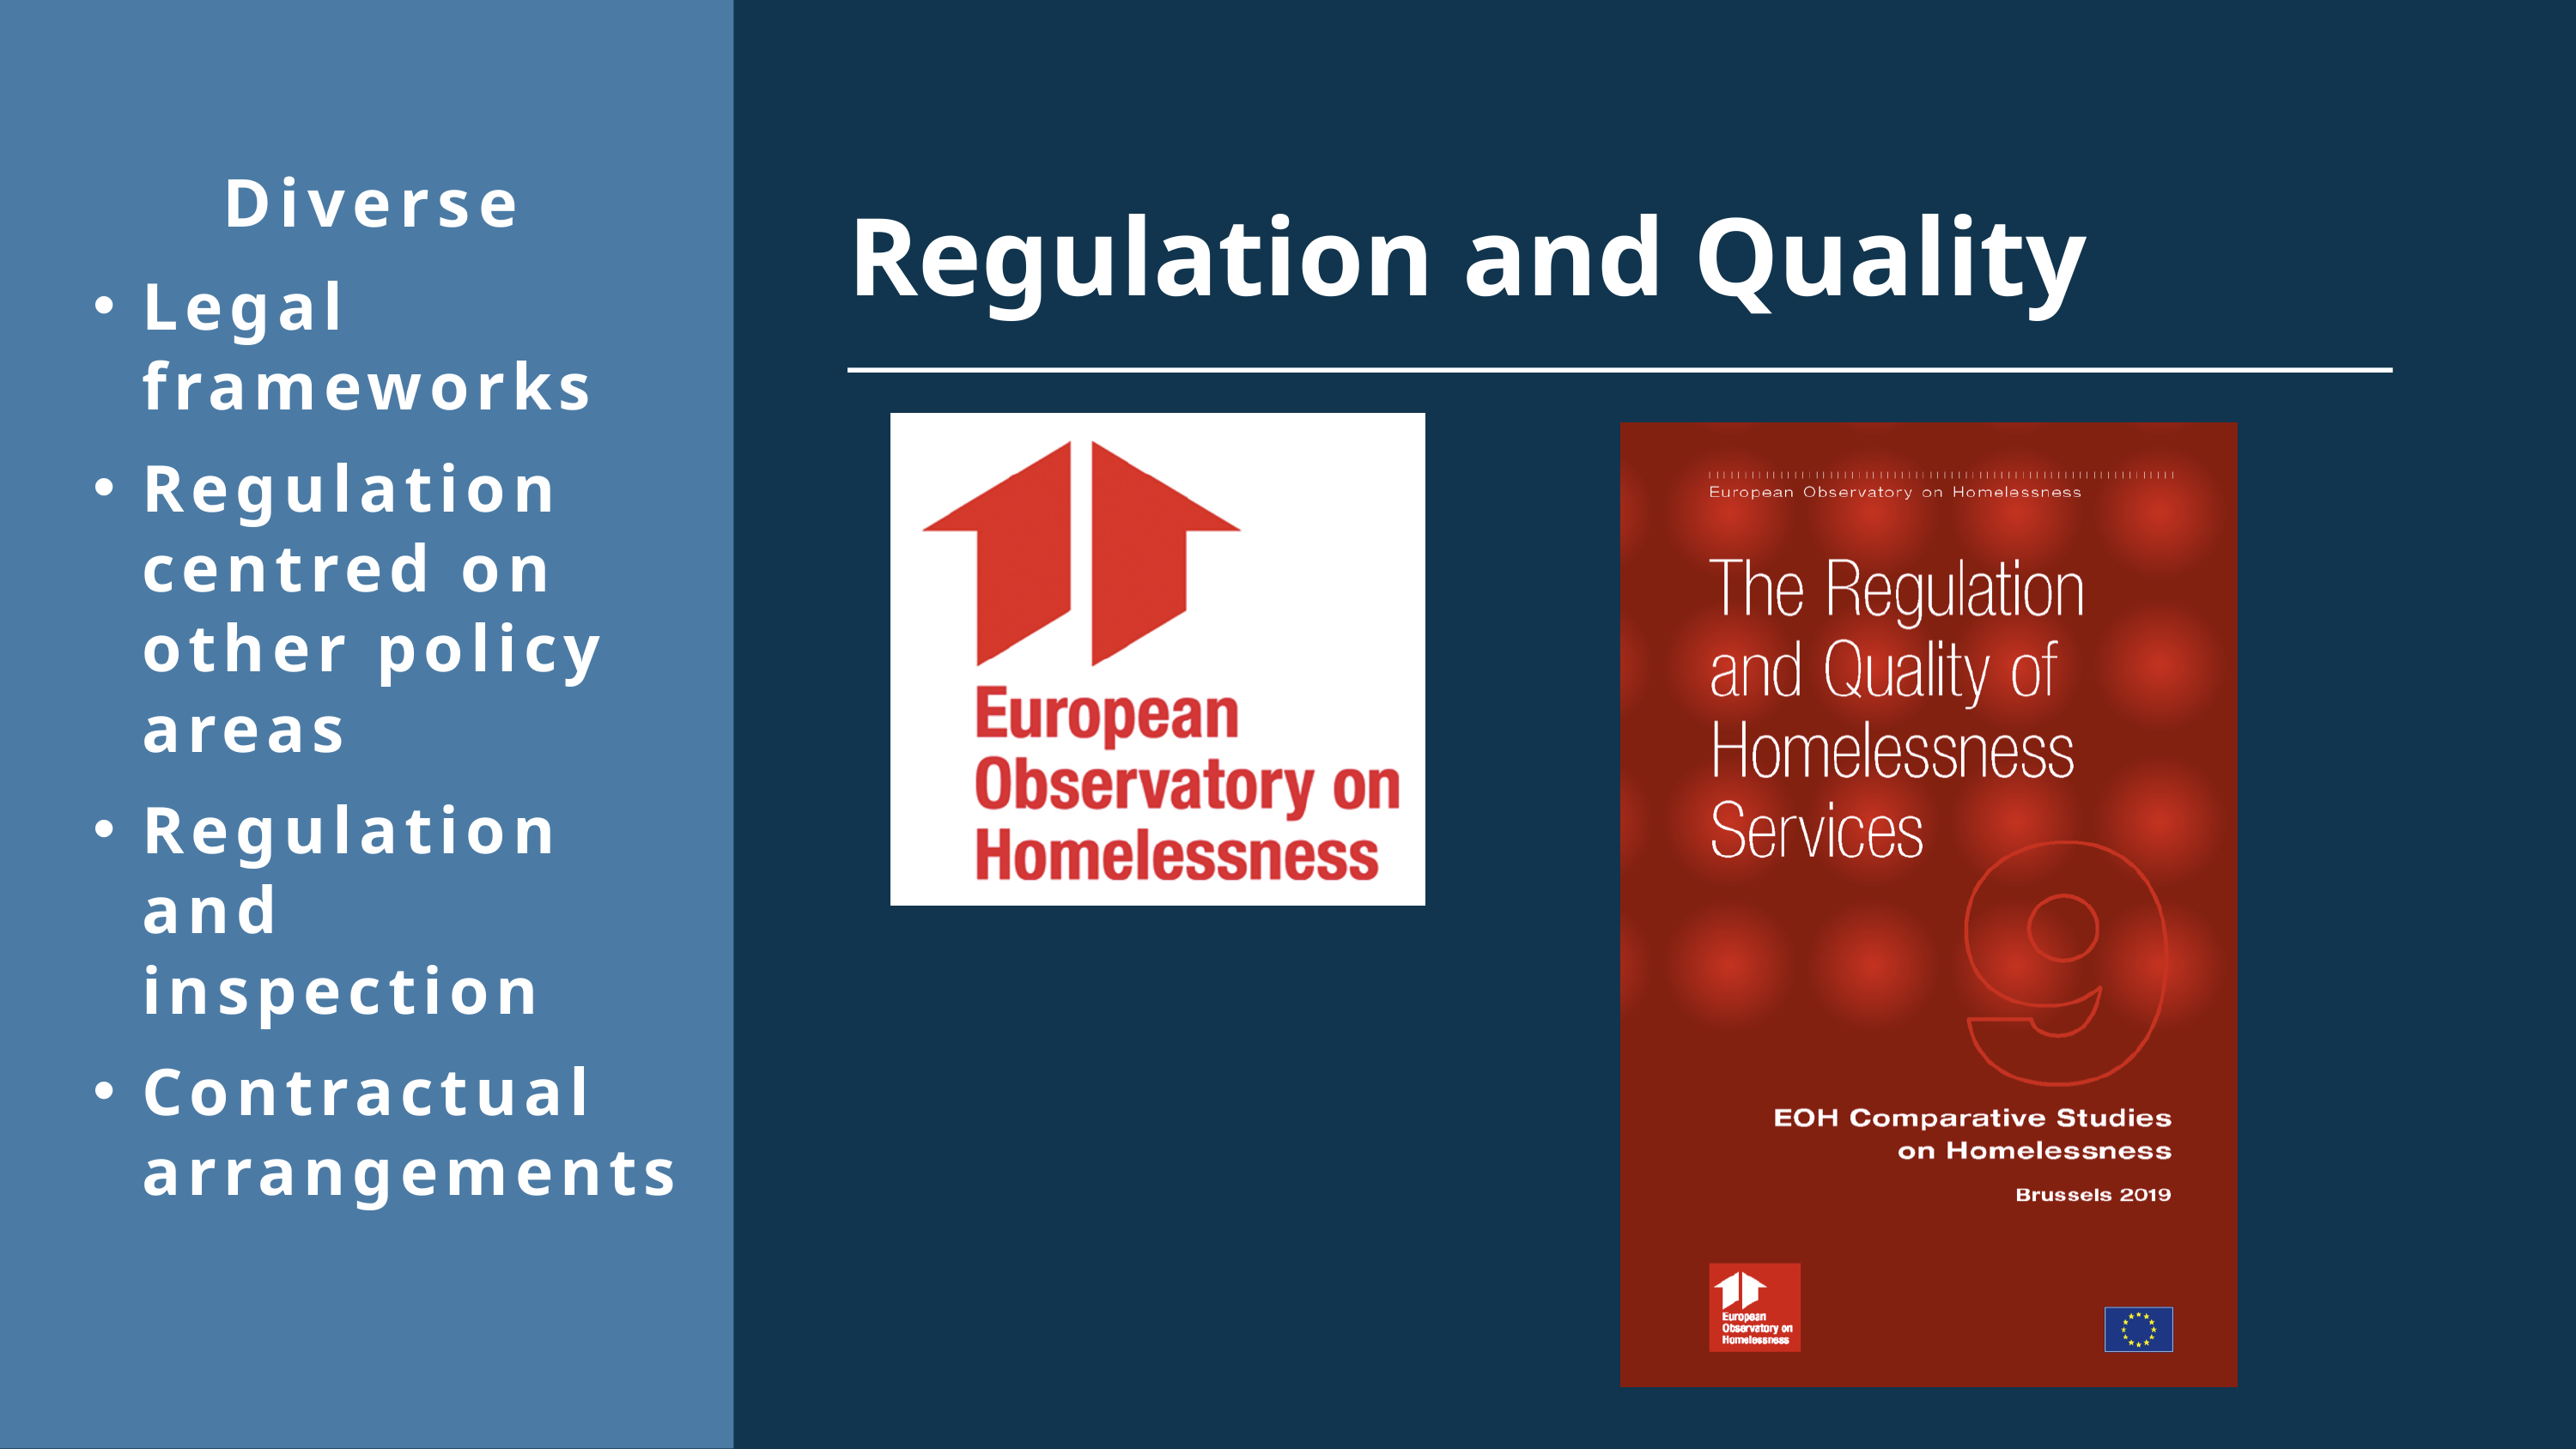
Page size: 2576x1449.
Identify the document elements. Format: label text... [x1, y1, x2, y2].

picture [1620, 422, 2238, 1388]
text_box Legal frameworks Regulation centred on other policy areas Regulation and inspection Contractual arrangements [44, 263, 690, 1209]
picture [890, 412, 1426, 906]
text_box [847, 129, 2394, 373]
text_box Diverse [159, 148, 581, 241]
text_box [0, 0, 734, 1449]
